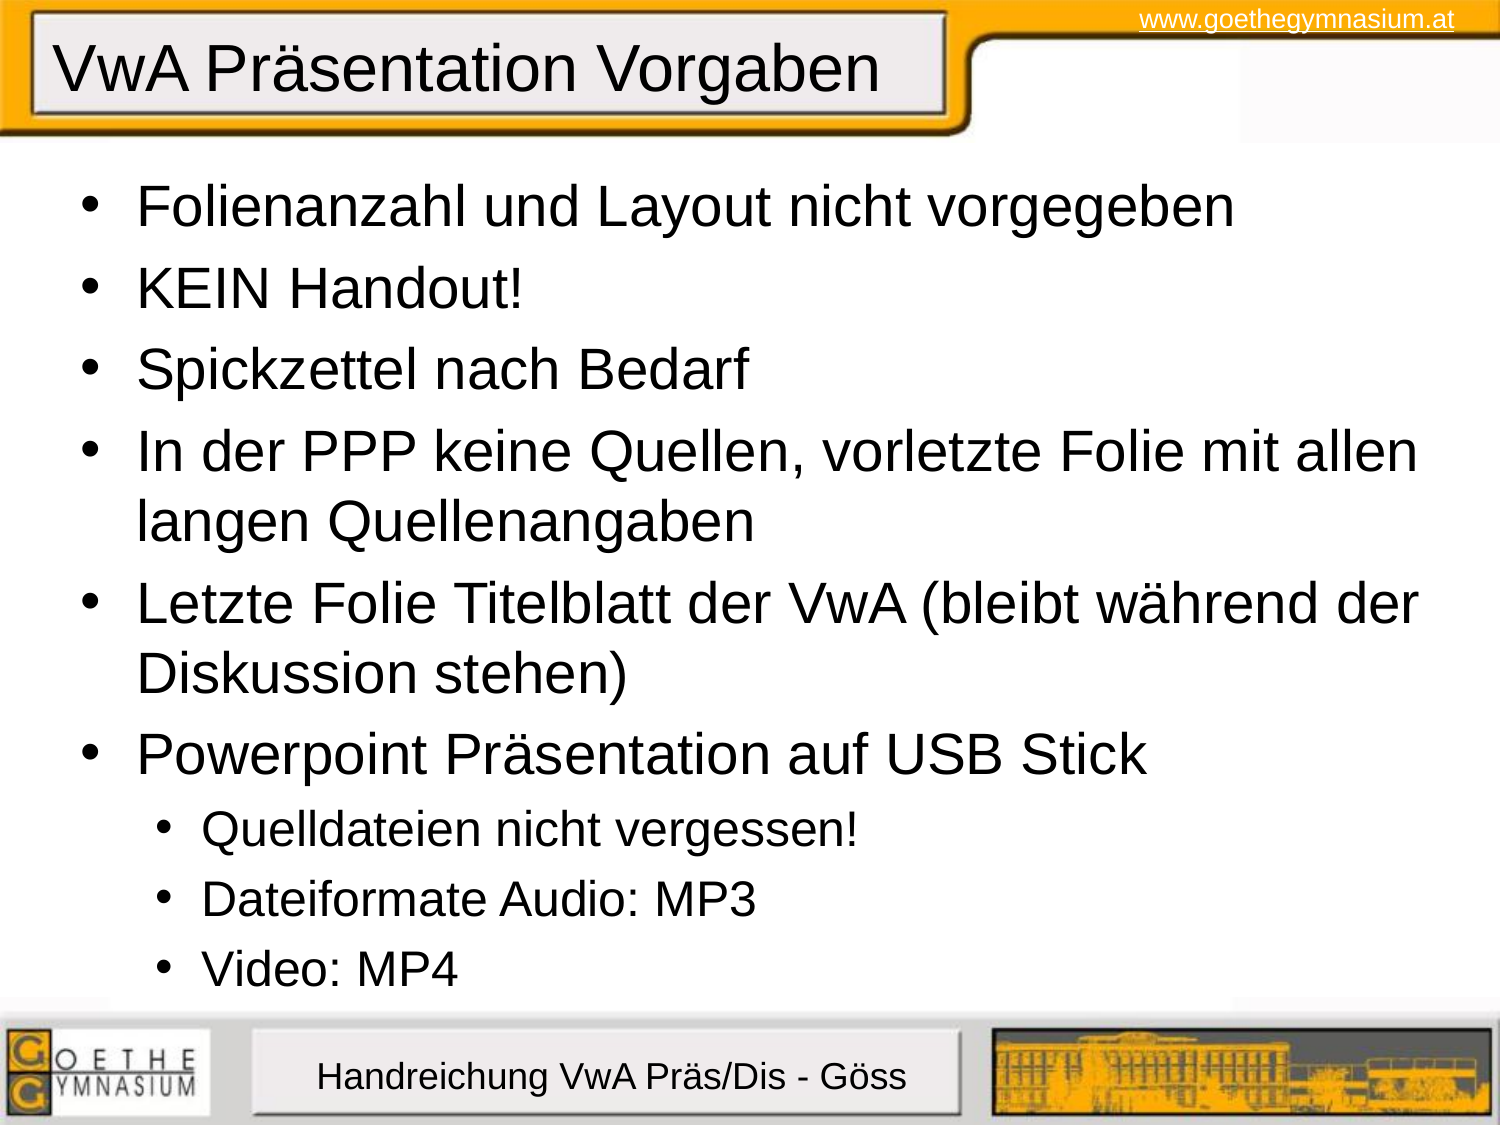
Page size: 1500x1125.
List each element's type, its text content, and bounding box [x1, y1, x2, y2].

title VwA Präsentation Vorgaben [37, 6, 1388, 124]
list Folienanzahl und Layout nicht vorgegeben KEIN Handout! Spickzettel nach Bedarf In der PPP keine Quellen, vorletzte Folie mit allen langen Quellenangaben Letzte Folie Titelblatt der VwA (bleibt während der Diskussion stehen) Powerpoint Präsentation auf USB Stick Quelldateien nicht vergessen! Dateiformate Audio: MP3 Video: MP4 [64, 160, 1471, 965]
picture [0, 997, 1500, 1125]
picture [0, 0, 1500, 143]
